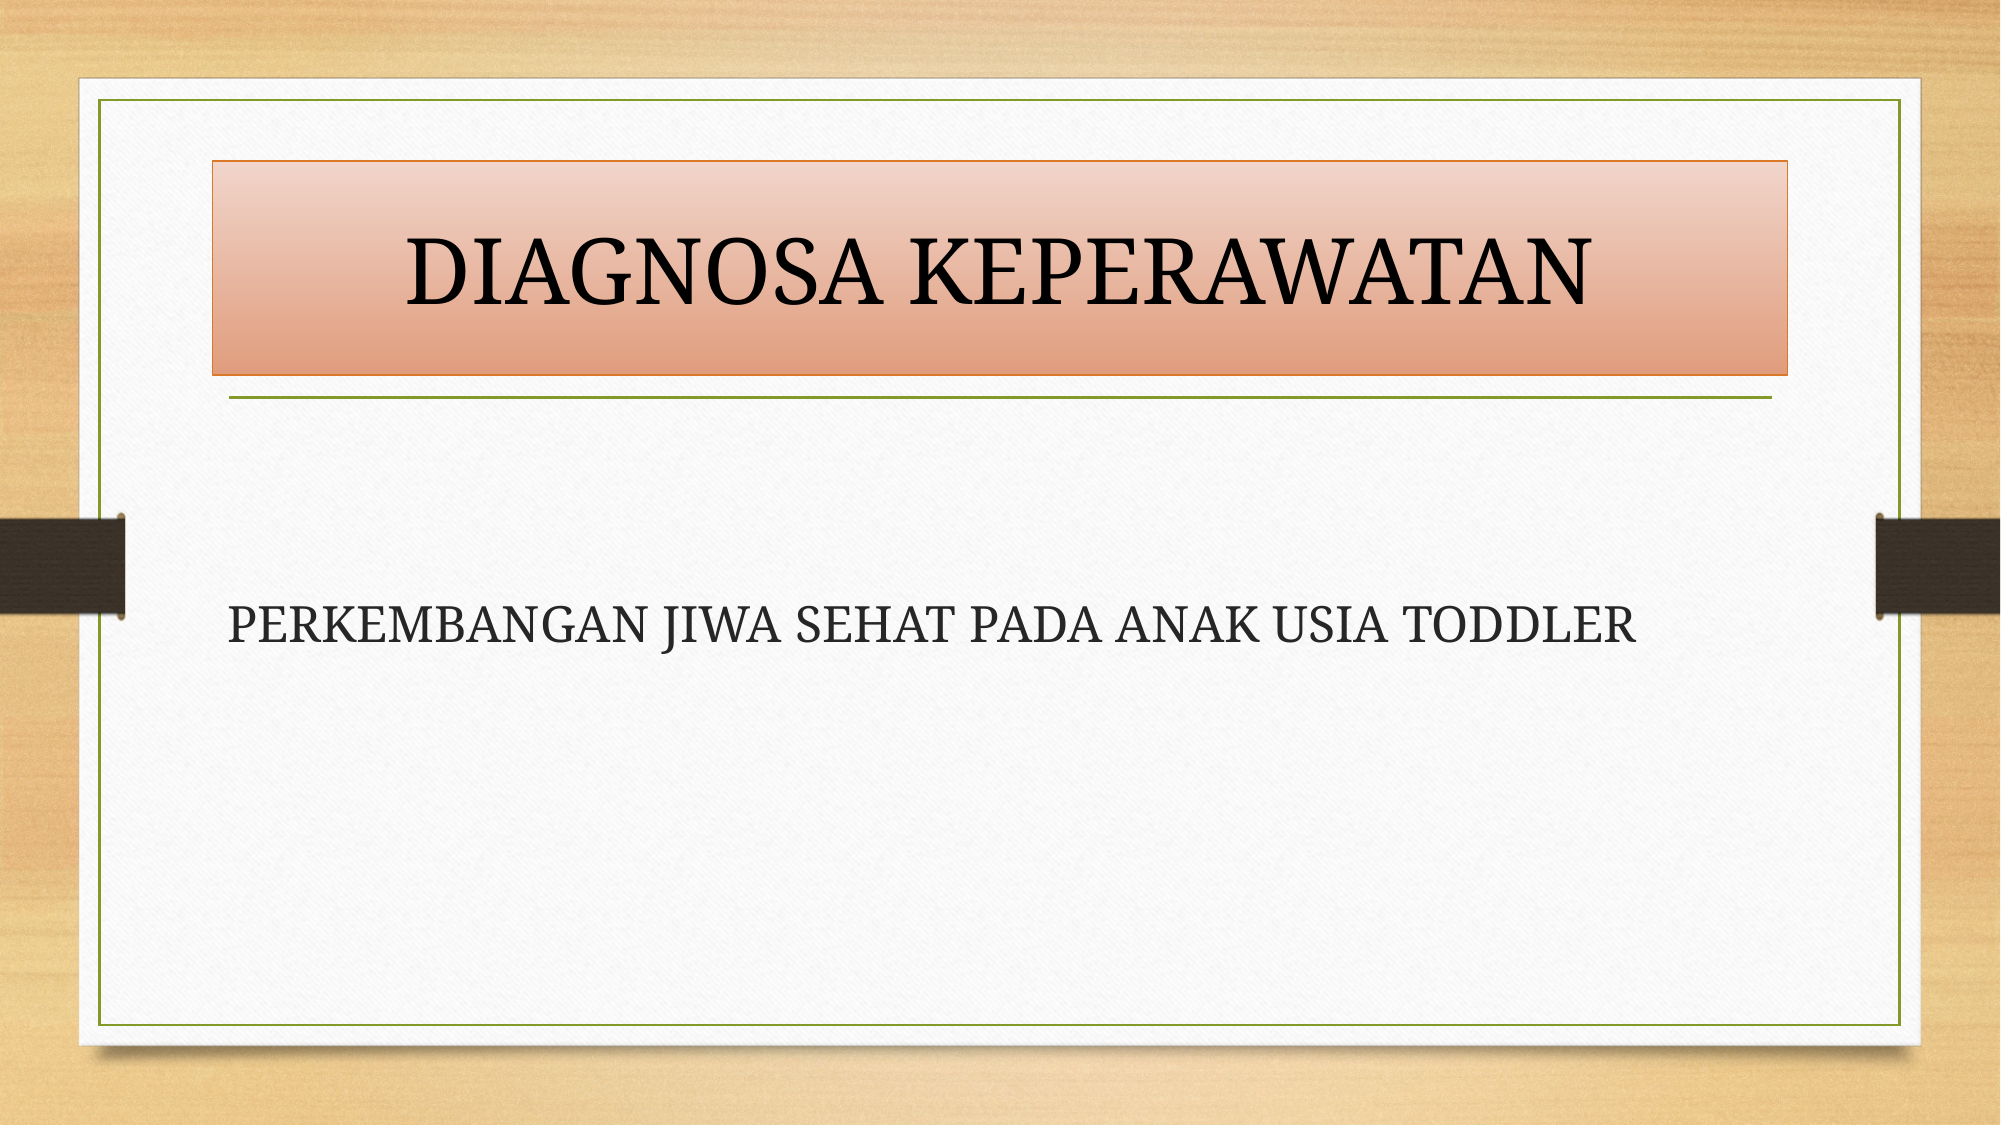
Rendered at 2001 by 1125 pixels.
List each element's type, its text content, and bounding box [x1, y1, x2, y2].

list PERKEMBANGAN JIWA SEHAT PADA ANAK USIA TODDLER [212, 419, 1788, 964]
title DIAGNOSA KEPERAWATAN [212, 160, 1788, 376]
picture [0, 0, 2001, 1125]
